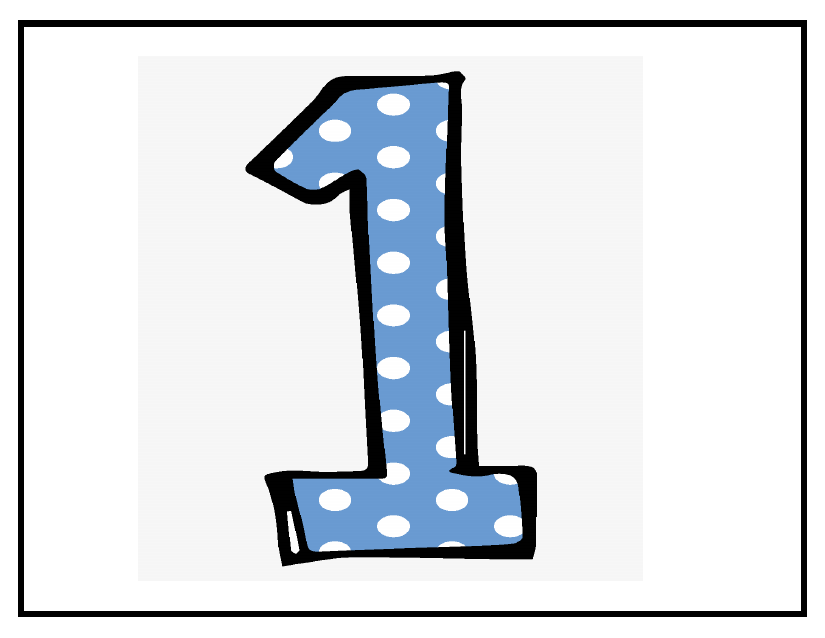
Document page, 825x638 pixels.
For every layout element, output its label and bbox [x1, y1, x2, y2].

picture [138, 56, 643, 581]
text_box [20, 22, 805, 615]
